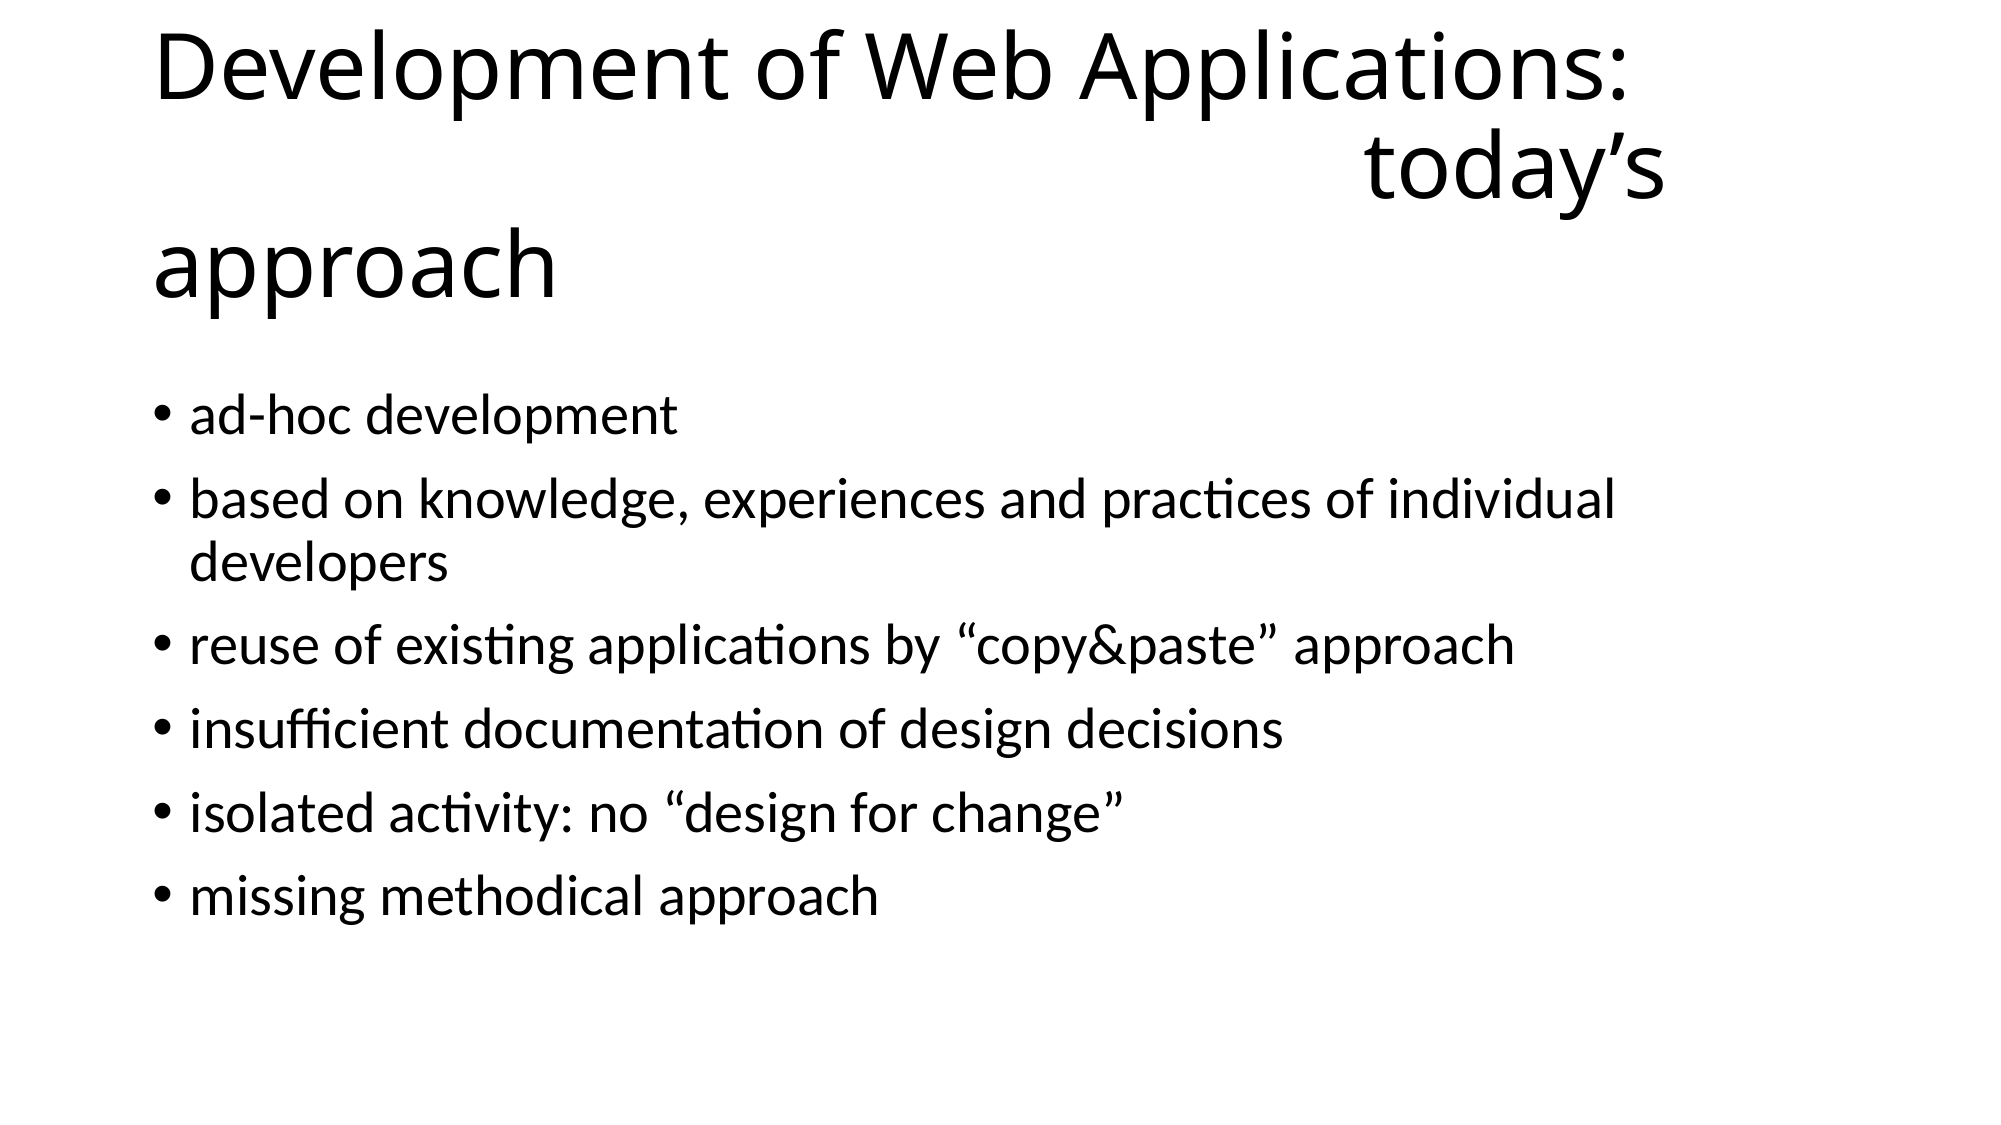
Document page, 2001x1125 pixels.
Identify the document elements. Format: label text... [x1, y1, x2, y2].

list ad-hoc development based on knowledge, experiences and practices of individual developers reuse of existing applications by “copy&paste” approach insufficient documentation of design decisions isolated activity: no “design for change” missing methodical approach [137, 299, 1863, 1014]
title Development of Web Applications: today’s approach [137, 59, 1863, 278]
